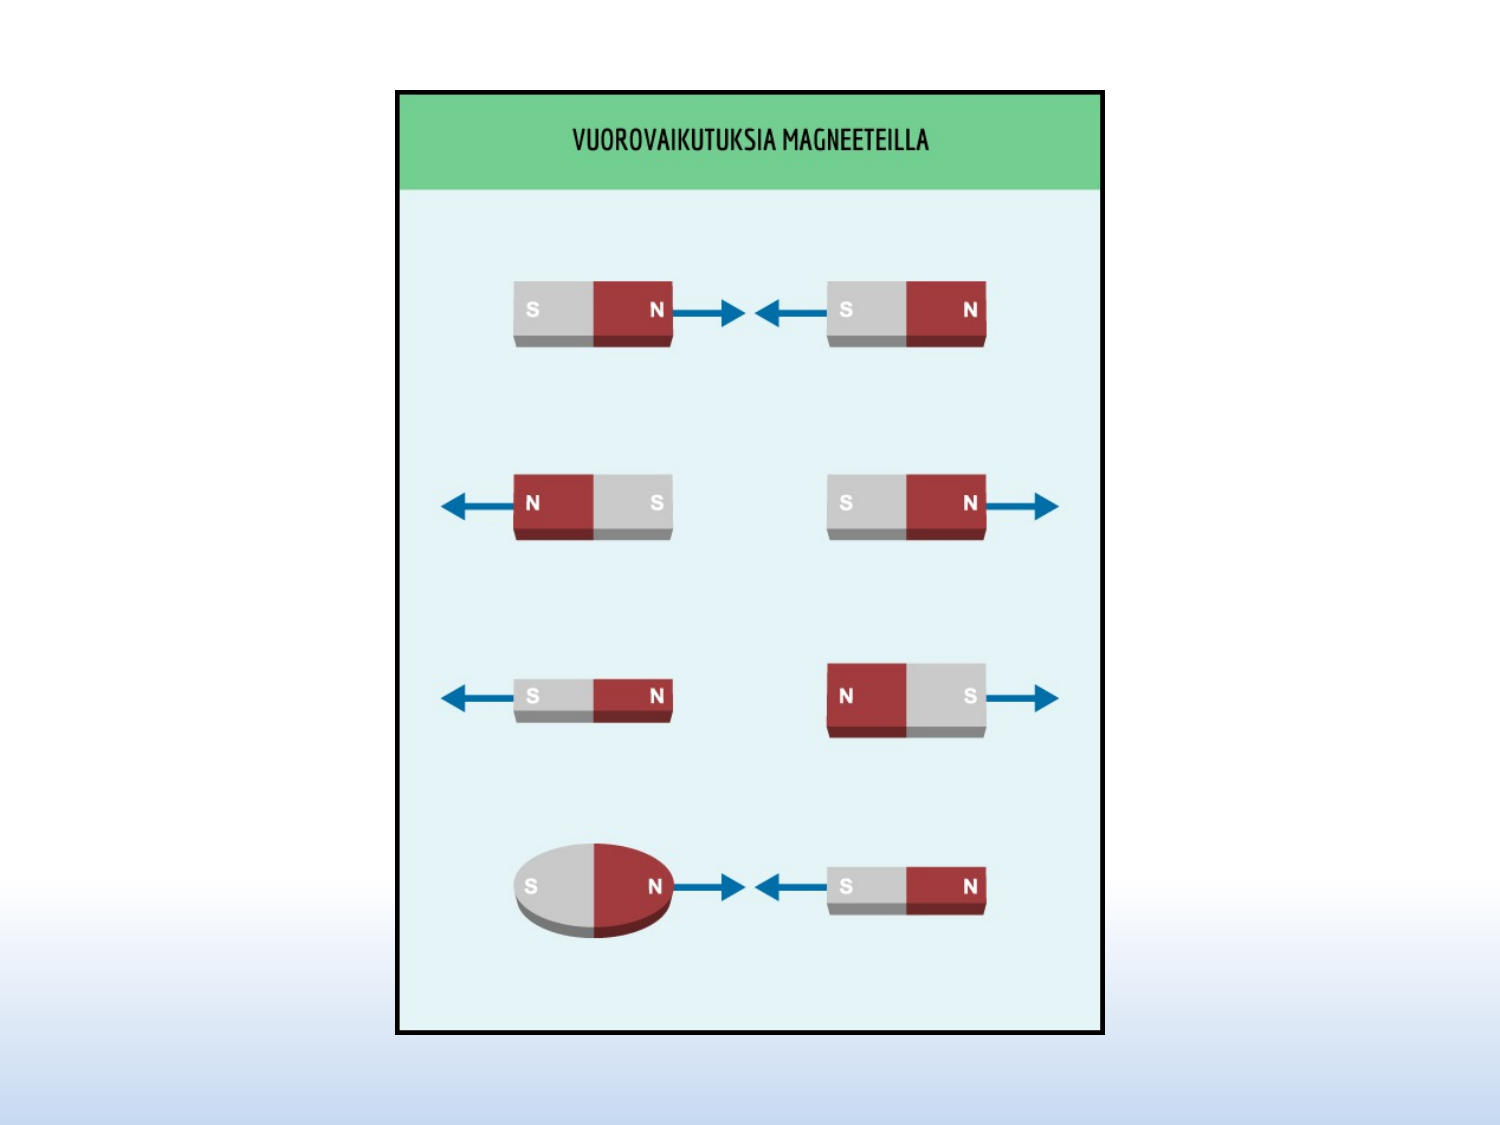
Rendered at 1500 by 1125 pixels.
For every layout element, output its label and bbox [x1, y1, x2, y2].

picture [395, 89, 1105, 1035]
